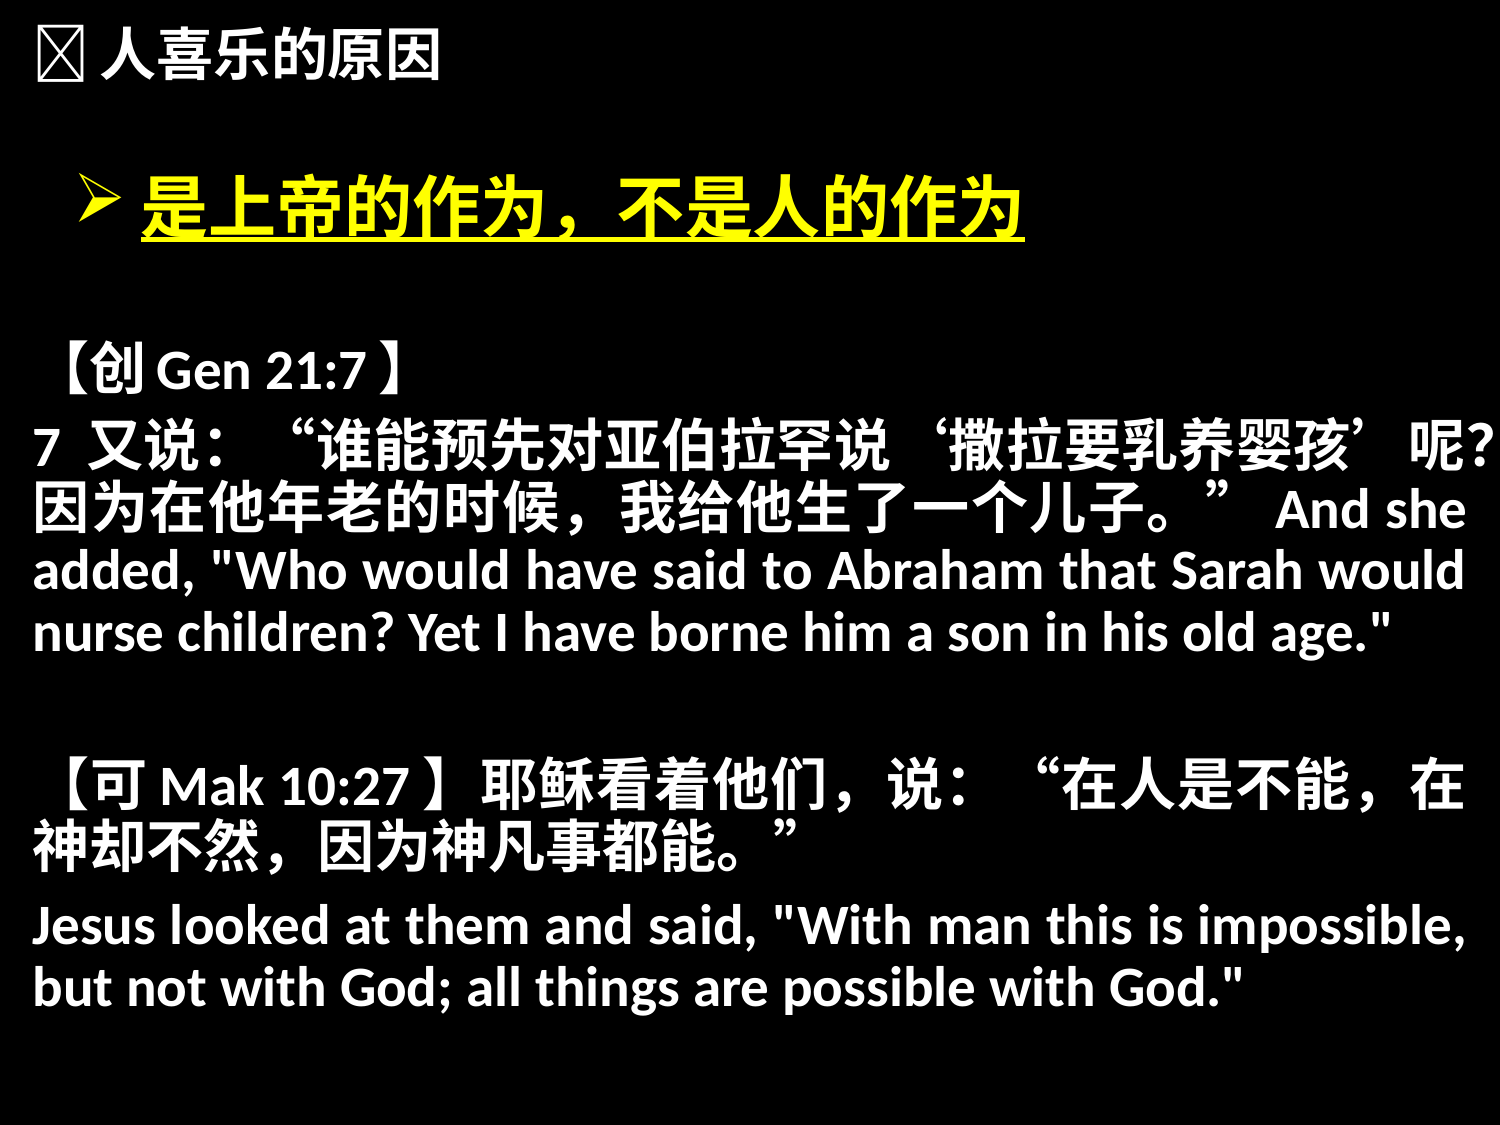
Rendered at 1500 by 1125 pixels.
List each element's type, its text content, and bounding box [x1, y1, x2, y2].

list 人喜乐的原因 是上帝的作为，不是人的作为 【创Gen 21:7】 7 又说：“谁能预先对亚伯拉罕说‘撒拉要乳养婴孩’呢？因为在他年老的时候，我给他生了一个儿子。”And she added, "Who would have said to Abraham that Sarah would nurse children? Yet I have borne him a son in his old age." 【可Mak 10:27】耶稣看着他们，说：“在人是不能，在神却不然，因为神凡事都能。” Jesus looked at them and said, "With man this is impossible, but not with God; all things are possible with God." [17, 19, 1483, 1106]
